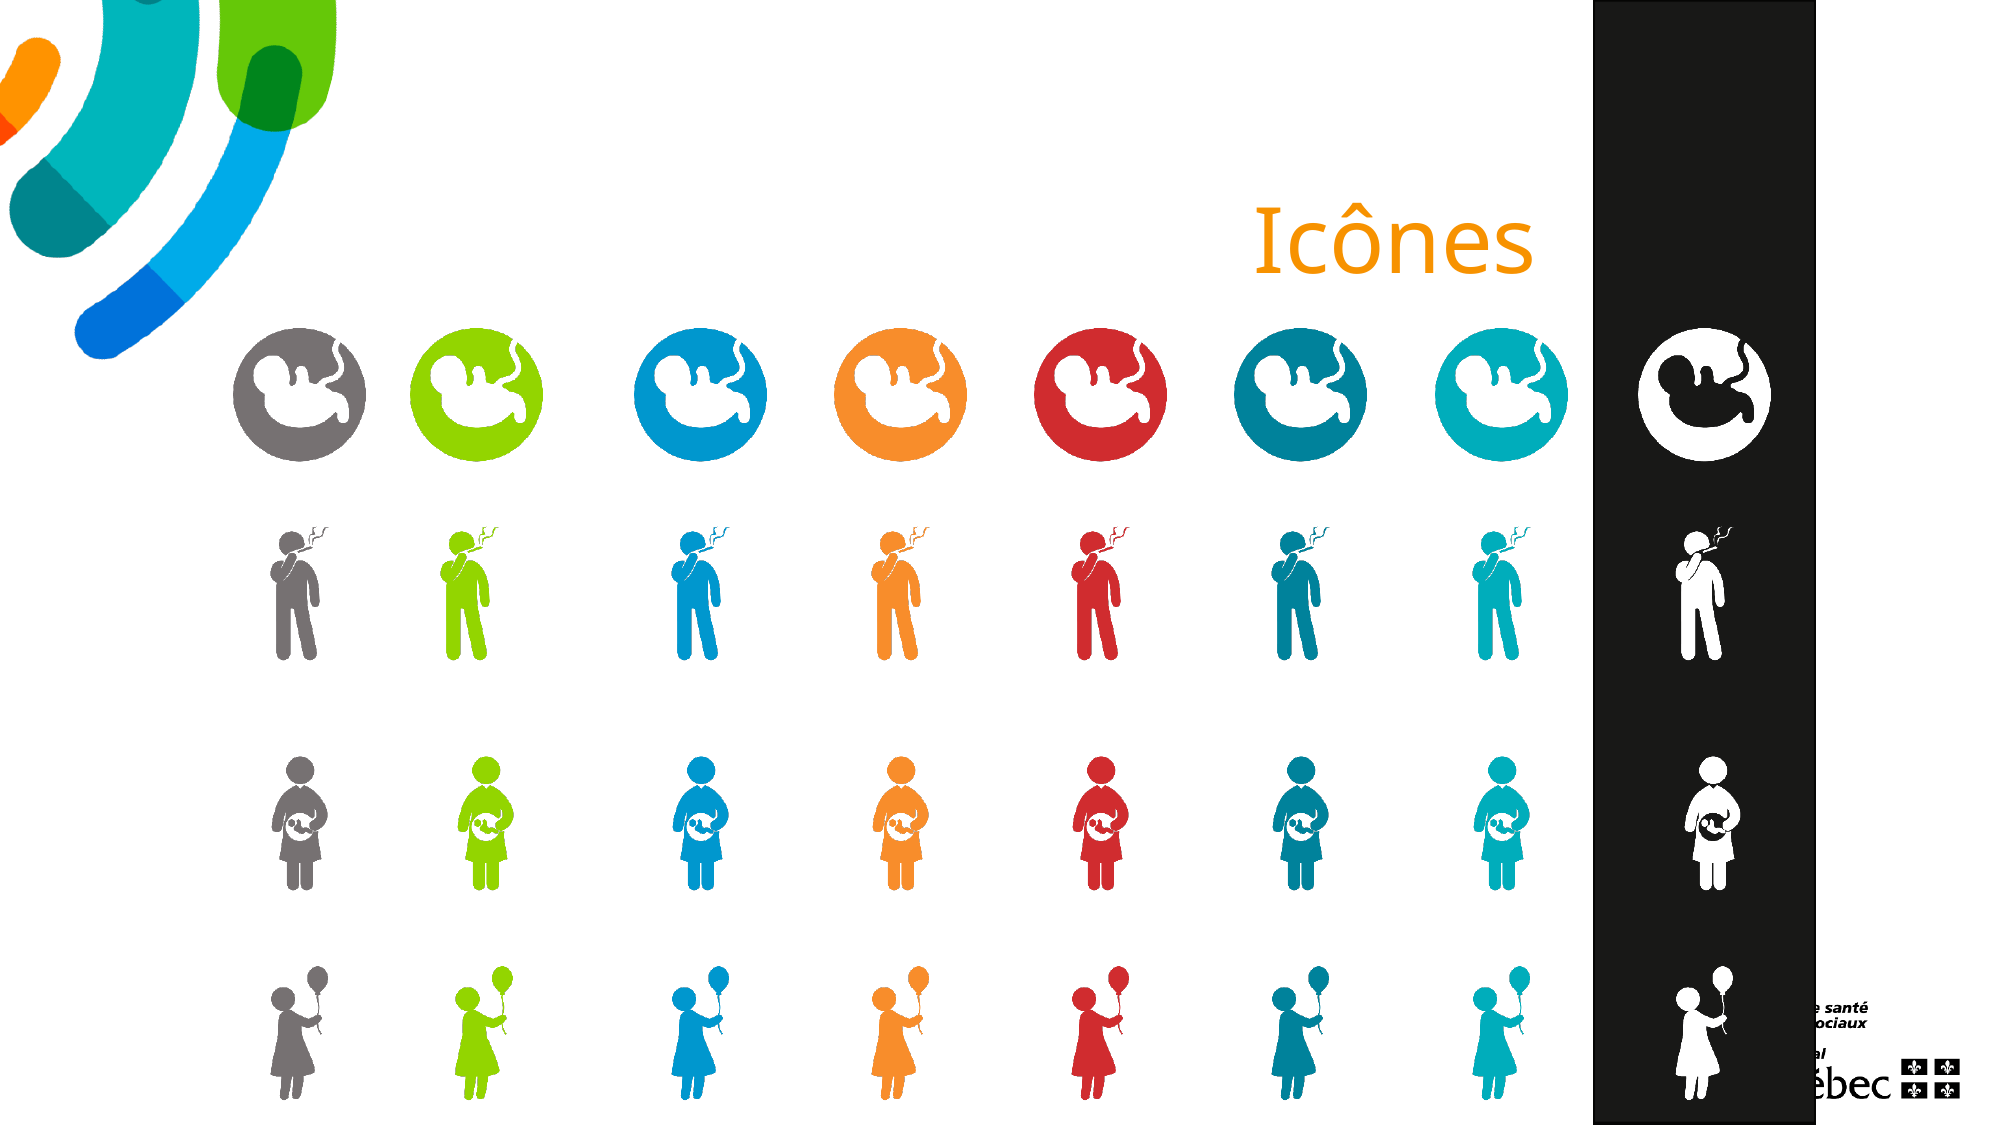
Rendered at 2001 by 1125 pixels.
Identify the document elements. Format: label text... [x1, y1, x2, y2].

picture [811, 944, 989, 1122]
picture [1411, 504, 1590, 682]
picture [811, 504, 989, 682]
picture [811, 734, 989, 912]
picture [1011, 305, 1189, 484]
picture [1211, 734, 1389, 912]
picture [610, 504, 789, 682]
picture [610, 305, 789, 484]
picture [811, 305, 989, 484]
picture [395, 734, 574, 912]
picture [210, 734, 388, 912]
picture [210, 944, 388, 1122]
picture [610, 734, 789, 912]
picture [1411, 944, 1590, 1122]
picture [1411, 734, 1590, 912]
picture [0, 0, 565, 682]
picture [1011, 944, 1189, 1122]
picture [1211, 944, 1389, 1122]
picture [1211, 305, 1389, 484]
picture [1011, 734, 1189, 912]
picture [610, 944, 789, 1122]
title Icônes [265, 135, 1552, 353]
picture [1593, 0, 1960, 1125]
picture [1211, 504, 1389, 682]
picture [1411, 305, 1590, 484]
picture [1011, 504, 1189, 682]
picture [394, 944, 573, 1122]
